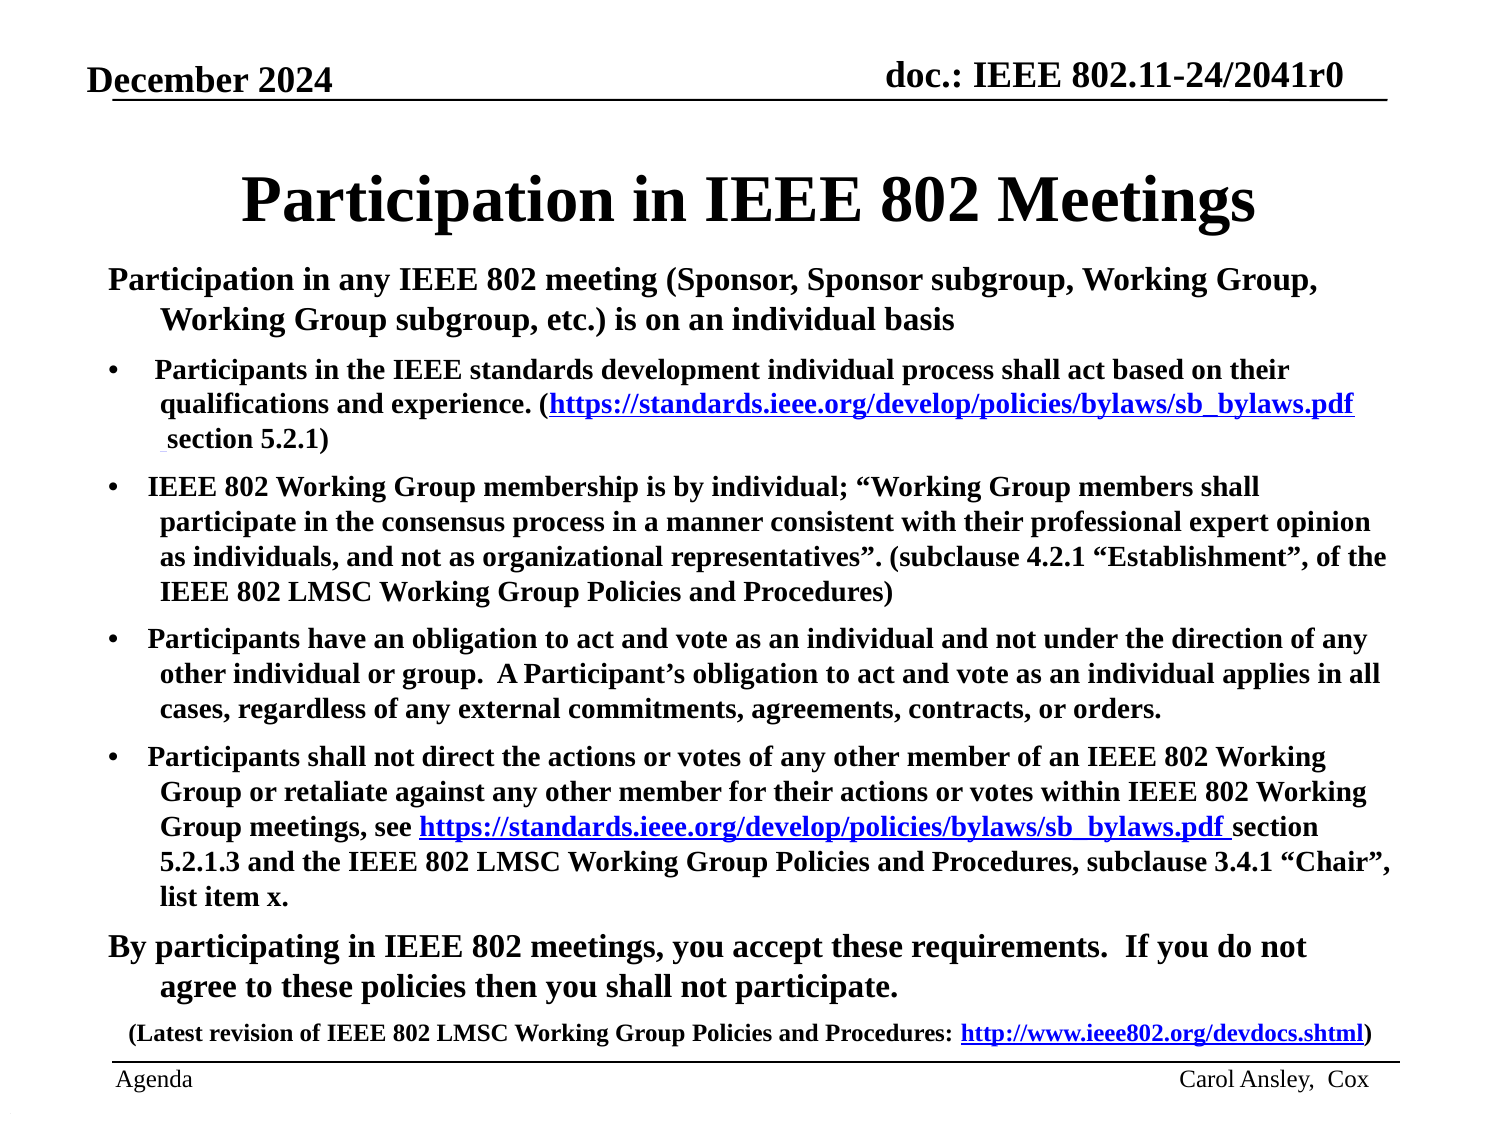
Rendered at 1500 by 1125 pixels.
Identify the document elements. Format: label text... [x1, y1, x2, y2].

text_box Participation in IEEE 802 Meetings [112, 147, 1388, 243]
text_box Participation in any IEEE 802 meeting (Sponsor, Sponsor subgroup, Working Group, Working Group subgroup, etc.) is on an individual basis • Participants in the IEEE standards development individual process shall act based on their qualifications and experience. (https://standards.ieee.org/develop/policies/bylaws/sb_bylaws.pdf section 5.2.1) • IEEE 802 Working Group membership is by individual; “Working Group members shall participate in the consensus process in a manner consistent with their professional expert opinion as individuals, and not as organizational representatives”. (subclause 4.2.1 “Establishment”, of the IEEE 802 LMSC Working Group Policies and Procedures) • Participants have an obligation to act and vote as an individual and not under the direction of any other individual or group. A Participant’s obligation to act and vote as an individual applies in all cases, regardless of any external commitments, agreements, contracts, or orders. • Participants shall not direct the actions or votes of any other member of an IEEE 802 Working Group or retaliate against any other member for their actions or votes within IEEE 802 Working Group meetings, see https://standards.ieee.org/develop/policies/bylaws/sb_bylaws.pdf section 5.2.1.3 and the IEEE 802 LMSC Working Group Policies and Procedures, subclause 3.4.1 “Chair”, list item x. By participating in IEEE 802 meetings, you accept these requirements. If you do not agree to these policies then you shall not participate. (Latest revision of IEEE 802 LMSC Working Group Policies and Procedures: http://www.ieee802.org/devdocs.shtml) [99, 249, 1400, 1055]
